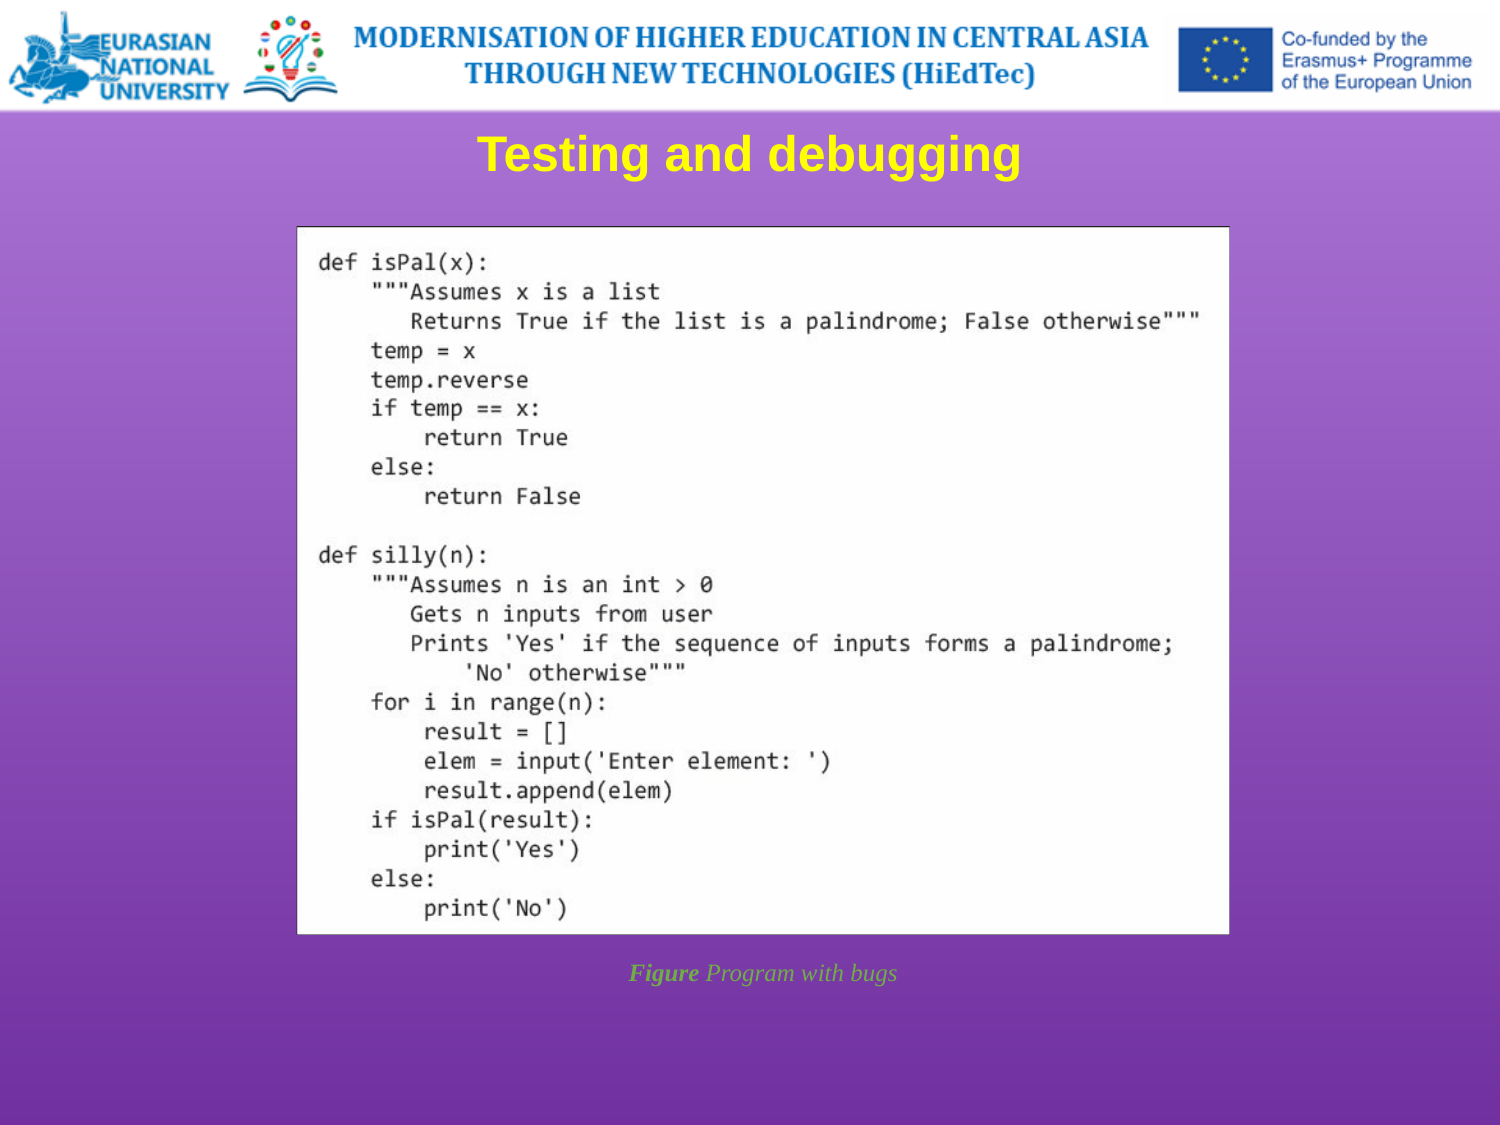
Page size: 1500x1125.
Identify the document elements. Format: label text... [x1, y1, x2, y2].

picture [0, 0, 1500, 113]
text_box Figure Program with bugs [613, 947, 913, 995]
picture [0, 189, 1500, 1125]
text_box Testing and debugging [0, 113, 1500, 189]
